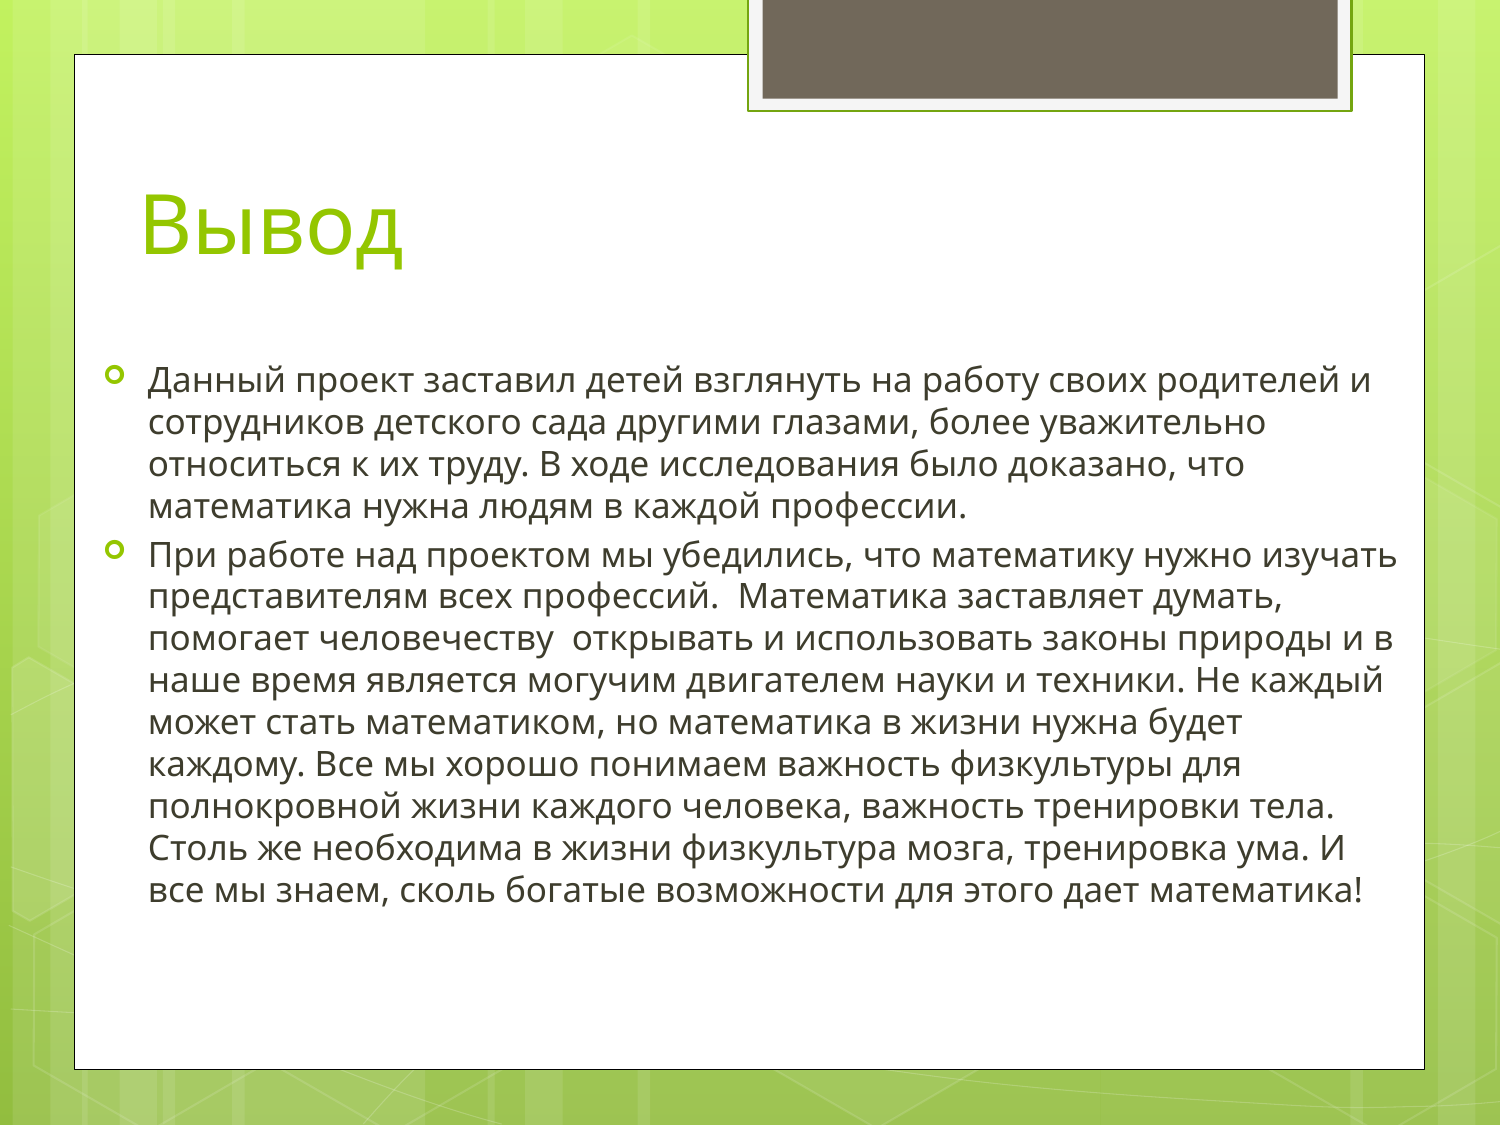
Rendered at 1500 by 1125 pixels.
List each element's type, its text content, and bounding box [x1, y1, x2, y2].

title Вывод [123, 137, 1294, 279]
list Данный проект заставил детей взглянуть на работу своих родителей и сотрудников детского сада другими глазами, более уважительно относиться к их труду. В ходе исследования было доказано, что математика нужна людям в каждой профессии. При работе над проектом мы убедились, что математику нужно изучать представителям всех профессий. Математика заставляет думать, помогает человечеству открывать и использовать законы природы и в наше время является могучим двигателем науки и техники. Не каждый может стать математиком, но математика в жизни нужна будет каждому. Все мы хорошо понимаем важность физкультуры для полнокровной жизни каждого человека, важность тренировки тела. Столь же необходима в жизни физкультура мозга, тренировка ума. И все мы знаем, сколь богатые возможности для этого дает математика! [76, 349, 1424, 957]
